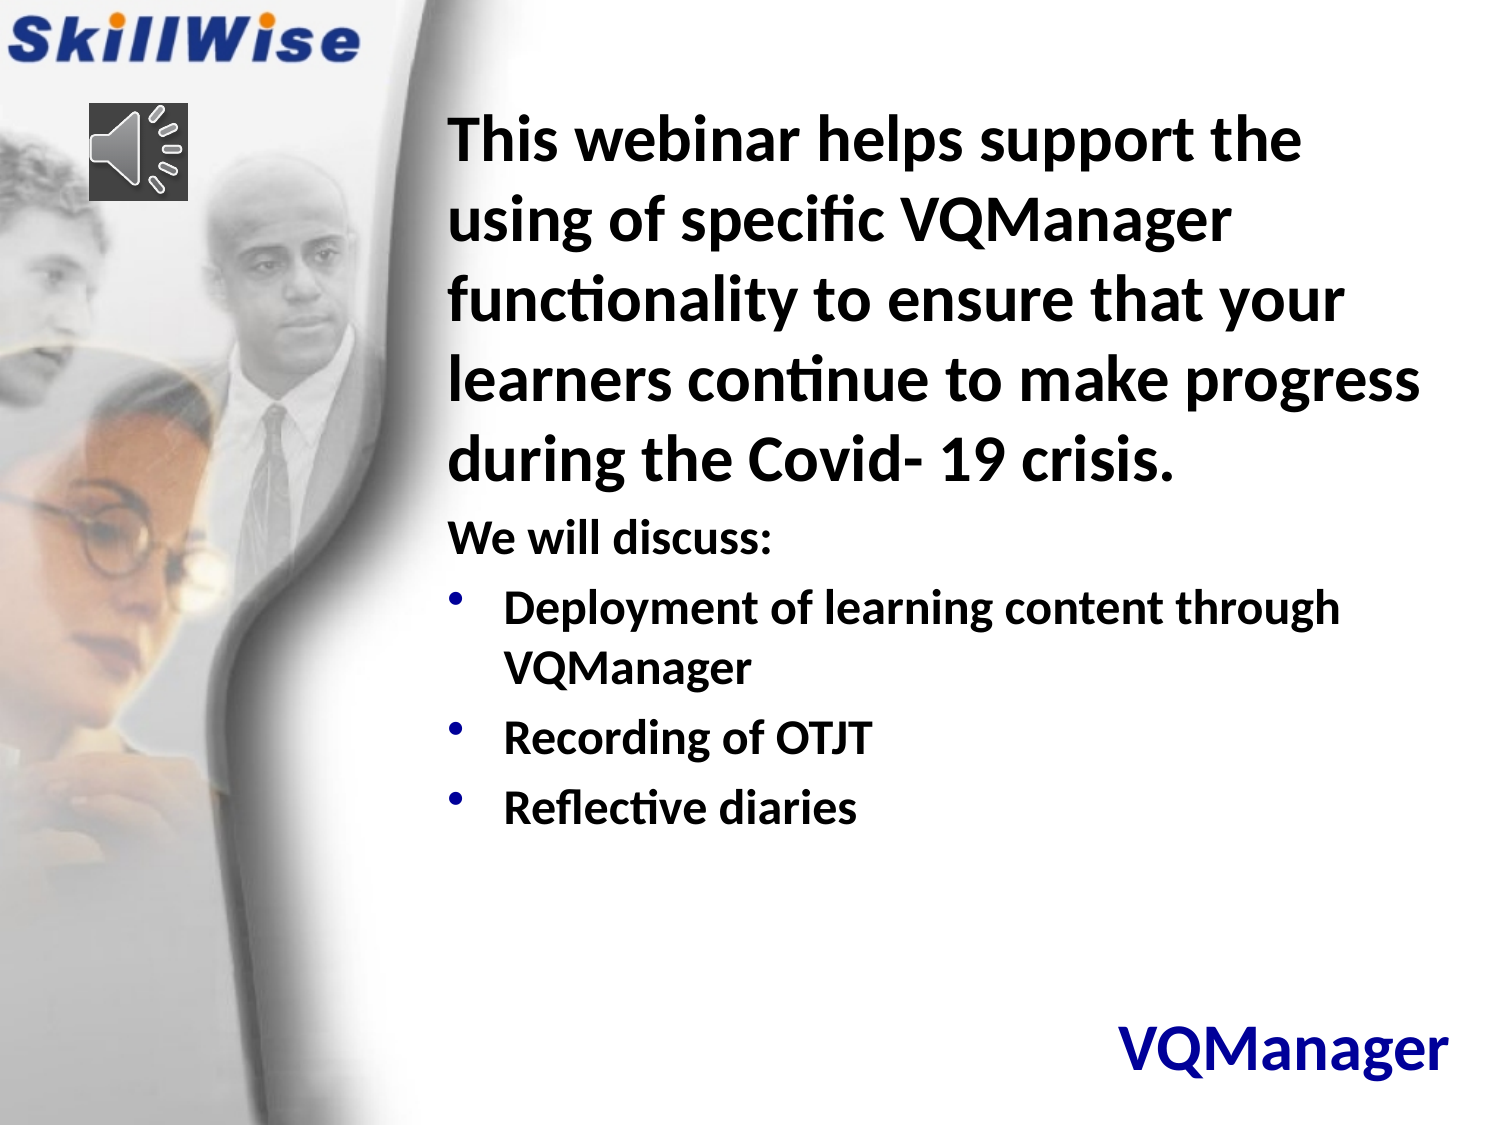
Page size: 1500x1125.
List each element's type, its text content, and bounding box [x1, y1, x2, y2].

list This webinar helps support the using of specific VQManager functionality to ensure that your learners continue to make progress during the Covid- 19 crisis. We will discuss: Deployment of learning content through VQManager Recording of OTJT Reflective diaries [432, 87, 1447, 329]
title VQManager [474, 962, 1500, 1125]
picture [0, 0, 1500, 1125]
